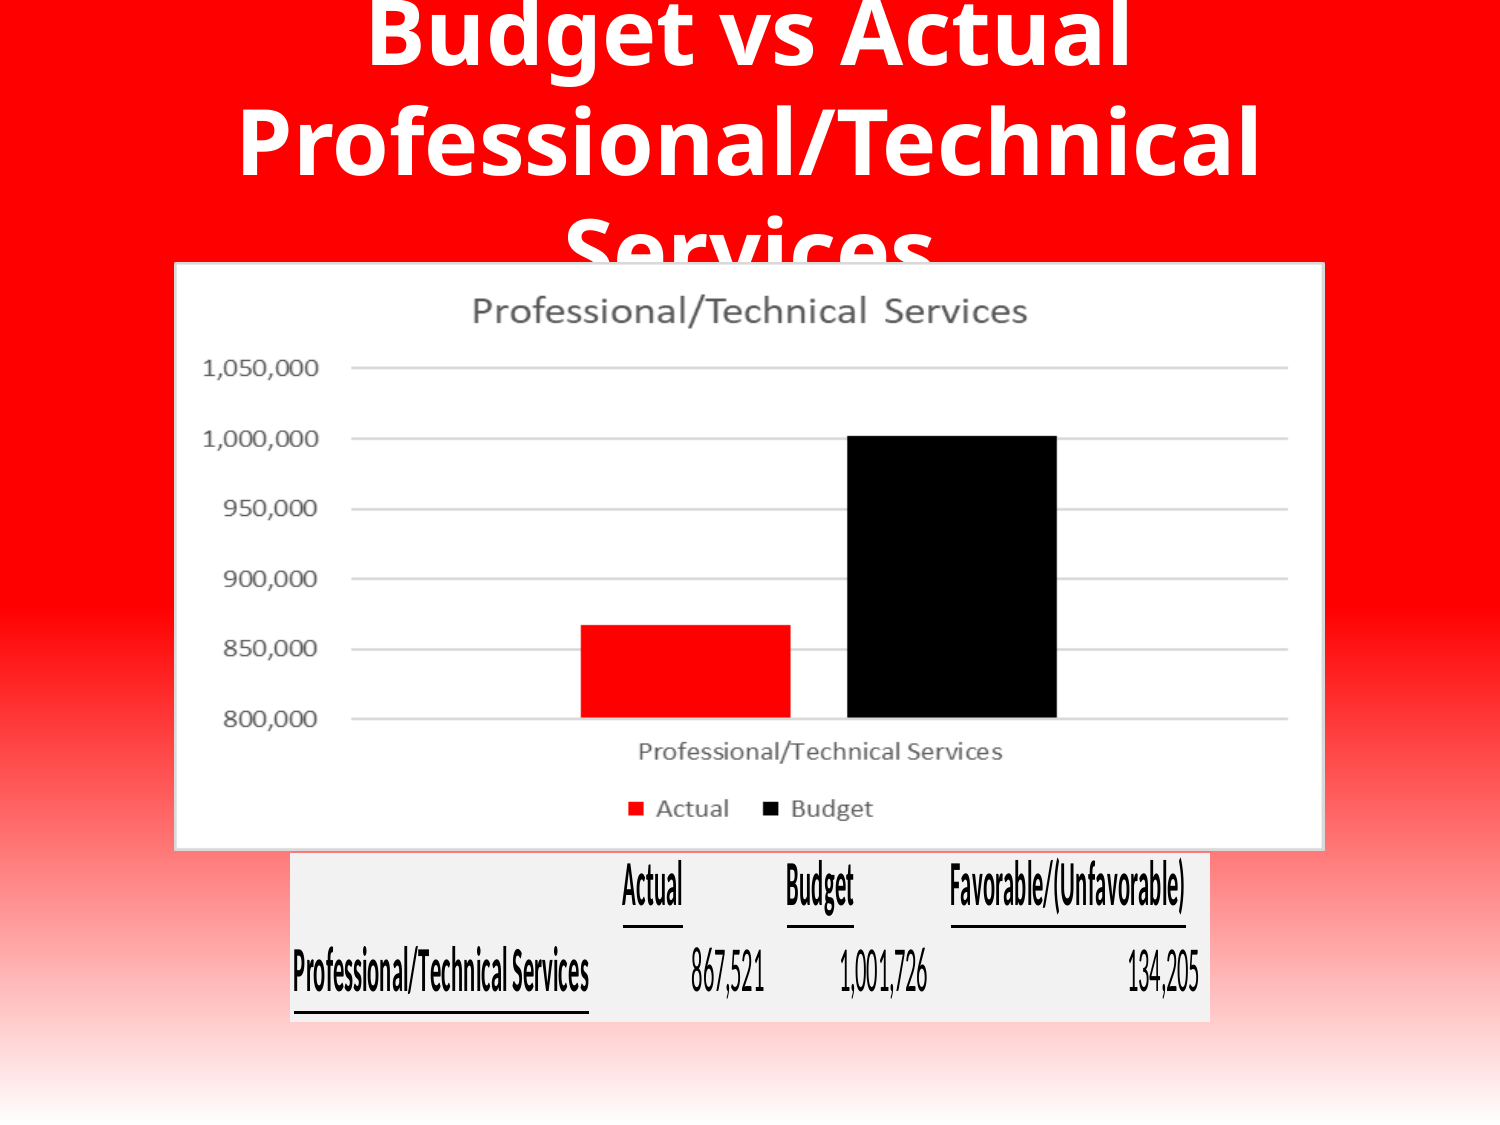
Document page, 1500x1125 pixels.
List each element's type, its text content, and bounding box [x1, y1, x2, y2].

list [174, 262, 1326, 851]
title Budget vs Actual Professional/Technical Services [74, 44, 1426, 233]
picture [288, 849, 1212, 1026]
